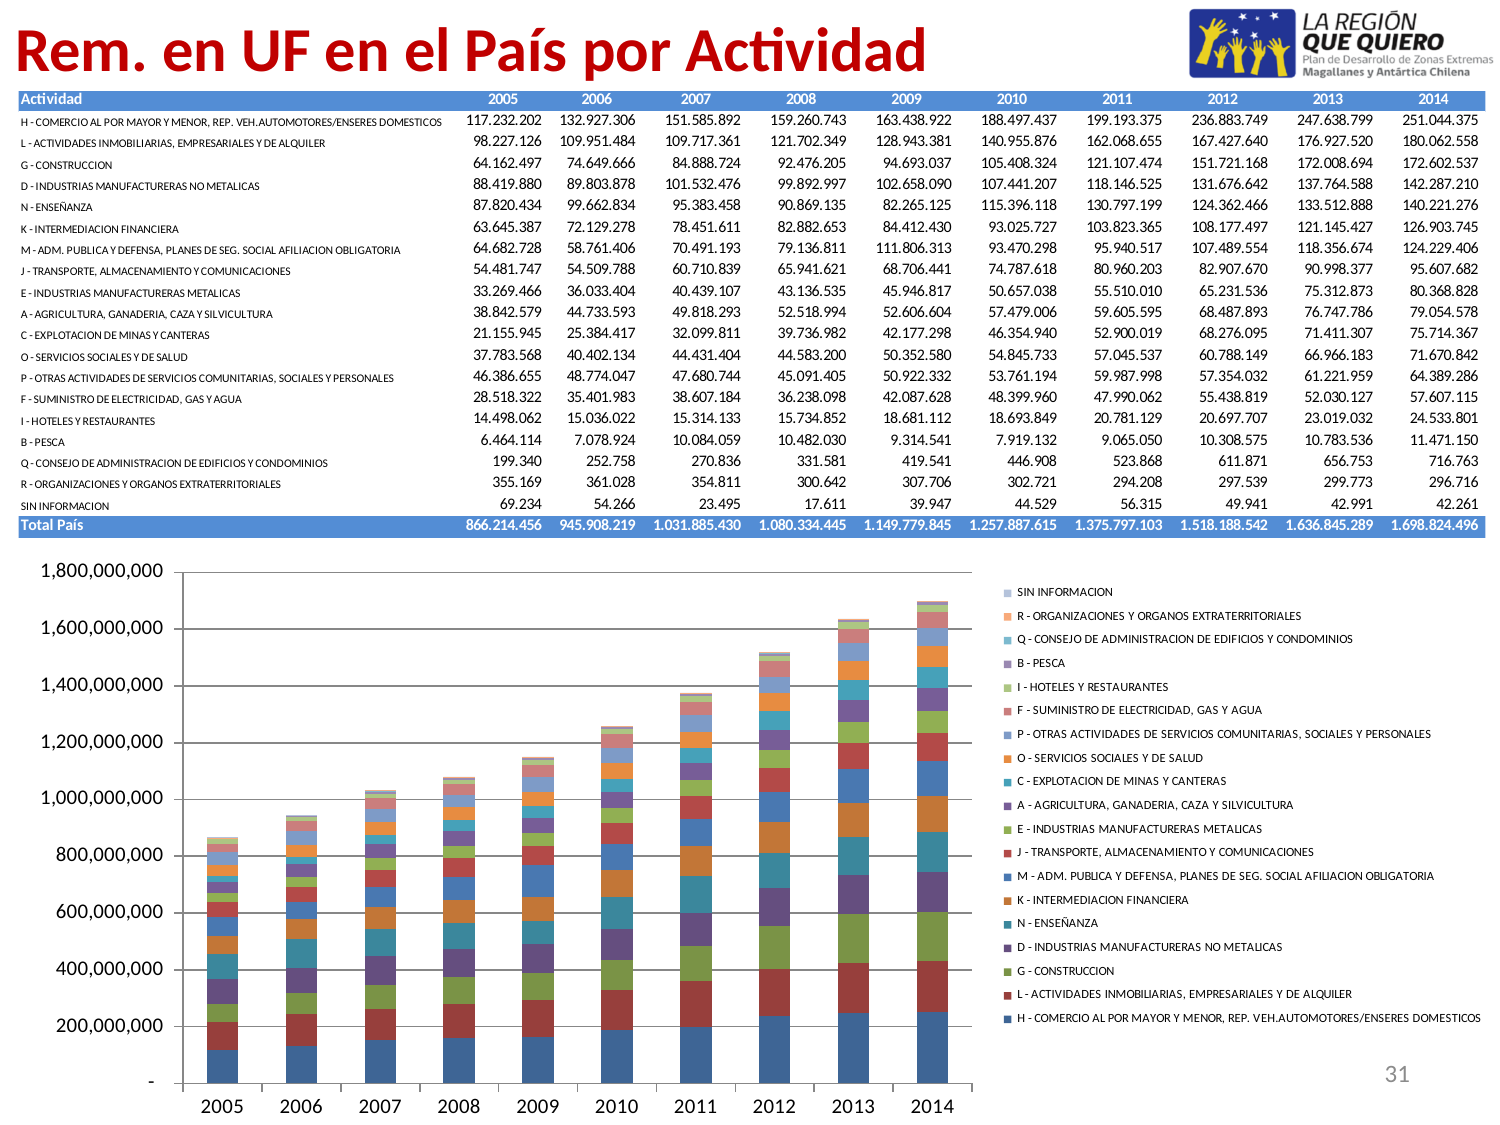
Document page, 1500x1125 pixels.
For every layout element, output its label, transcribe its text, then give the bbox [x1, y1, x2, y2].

picture [1186, 6, 1500, 79]
chart [5, 550, 1500, 1125]
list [17, 89, 1487, 540]
title Rem. en UF en el País por Actividad [0, 0, 1081, 94]
